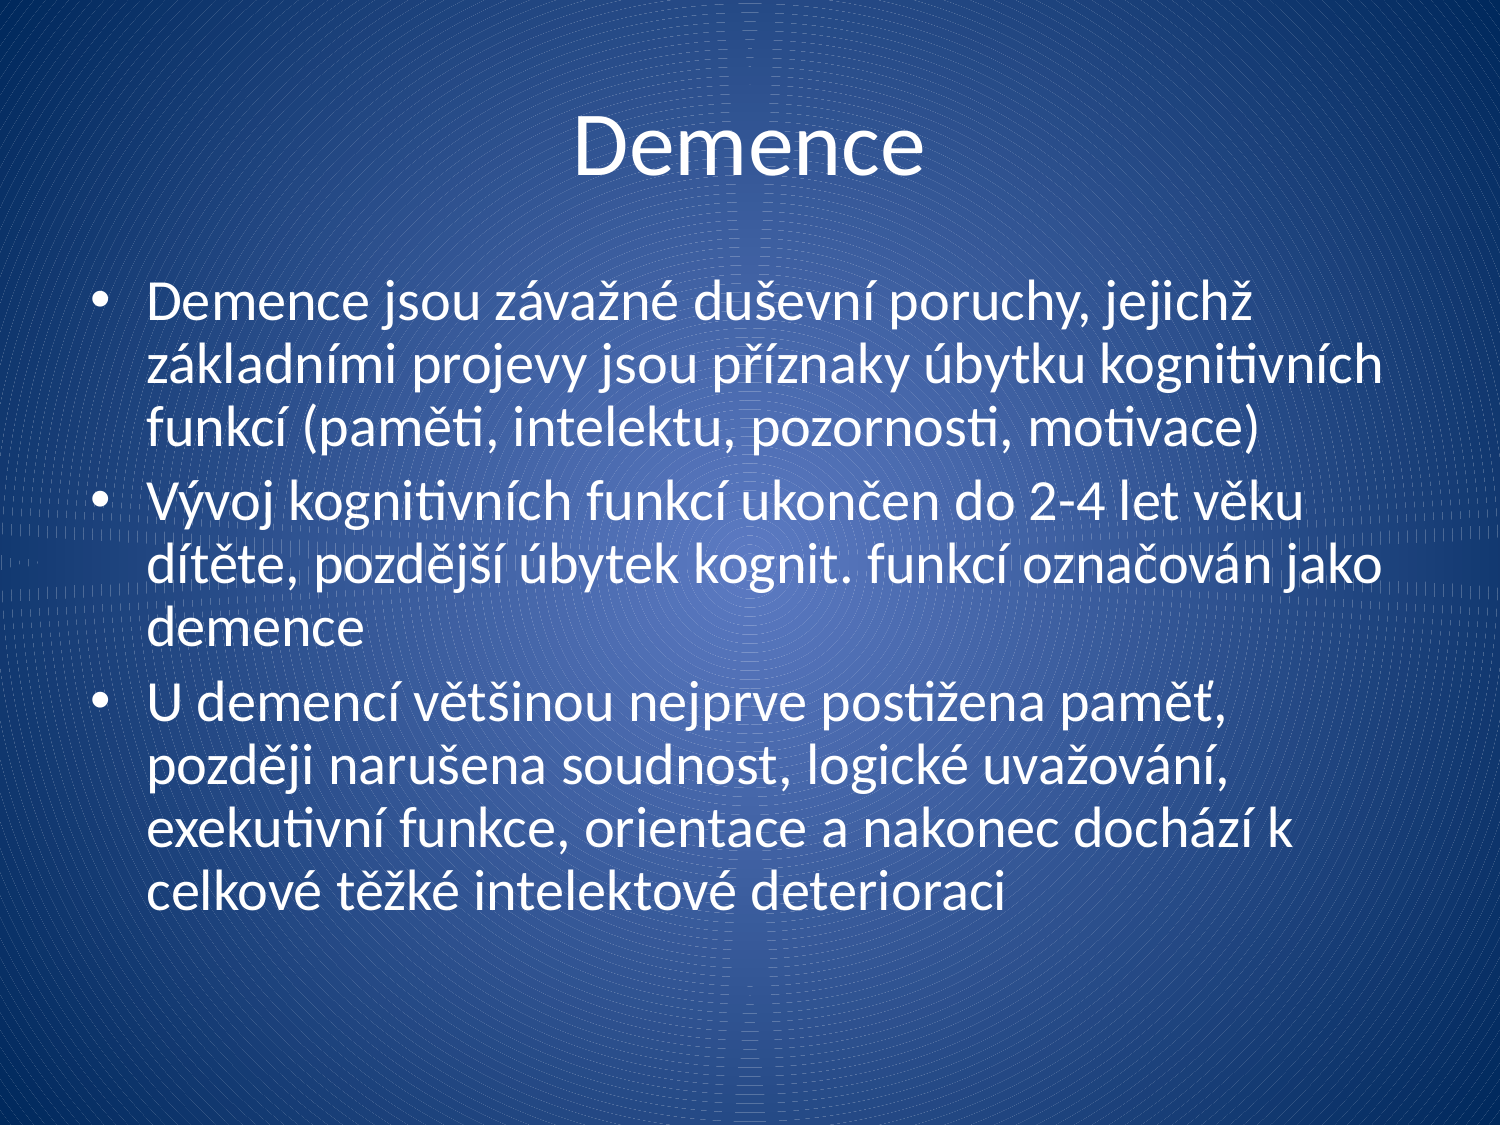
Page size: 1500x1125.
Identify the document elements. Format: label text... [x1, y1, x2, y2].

list Demence jsou závažné duševní poruchy, jejichž základními projevy jsou příznaky úbytku kognitivních funkcí (paměti, intelektu, pozornosti, motivace) Vývoj kognitivních funkcí ukončen do 2-4 let věku dítěte, pozdější úbytek kognit. funkcí označován jako demence U demencí většinou nejprve postižena paměť, později narušena soudnost, logické uvažování, exekutivní funkce, orientace a nakonec dochází k celkové těžké intelektové deterioraci [74, 262, 1426, 1006]
title Demence [74, 44, 1426, 233]
